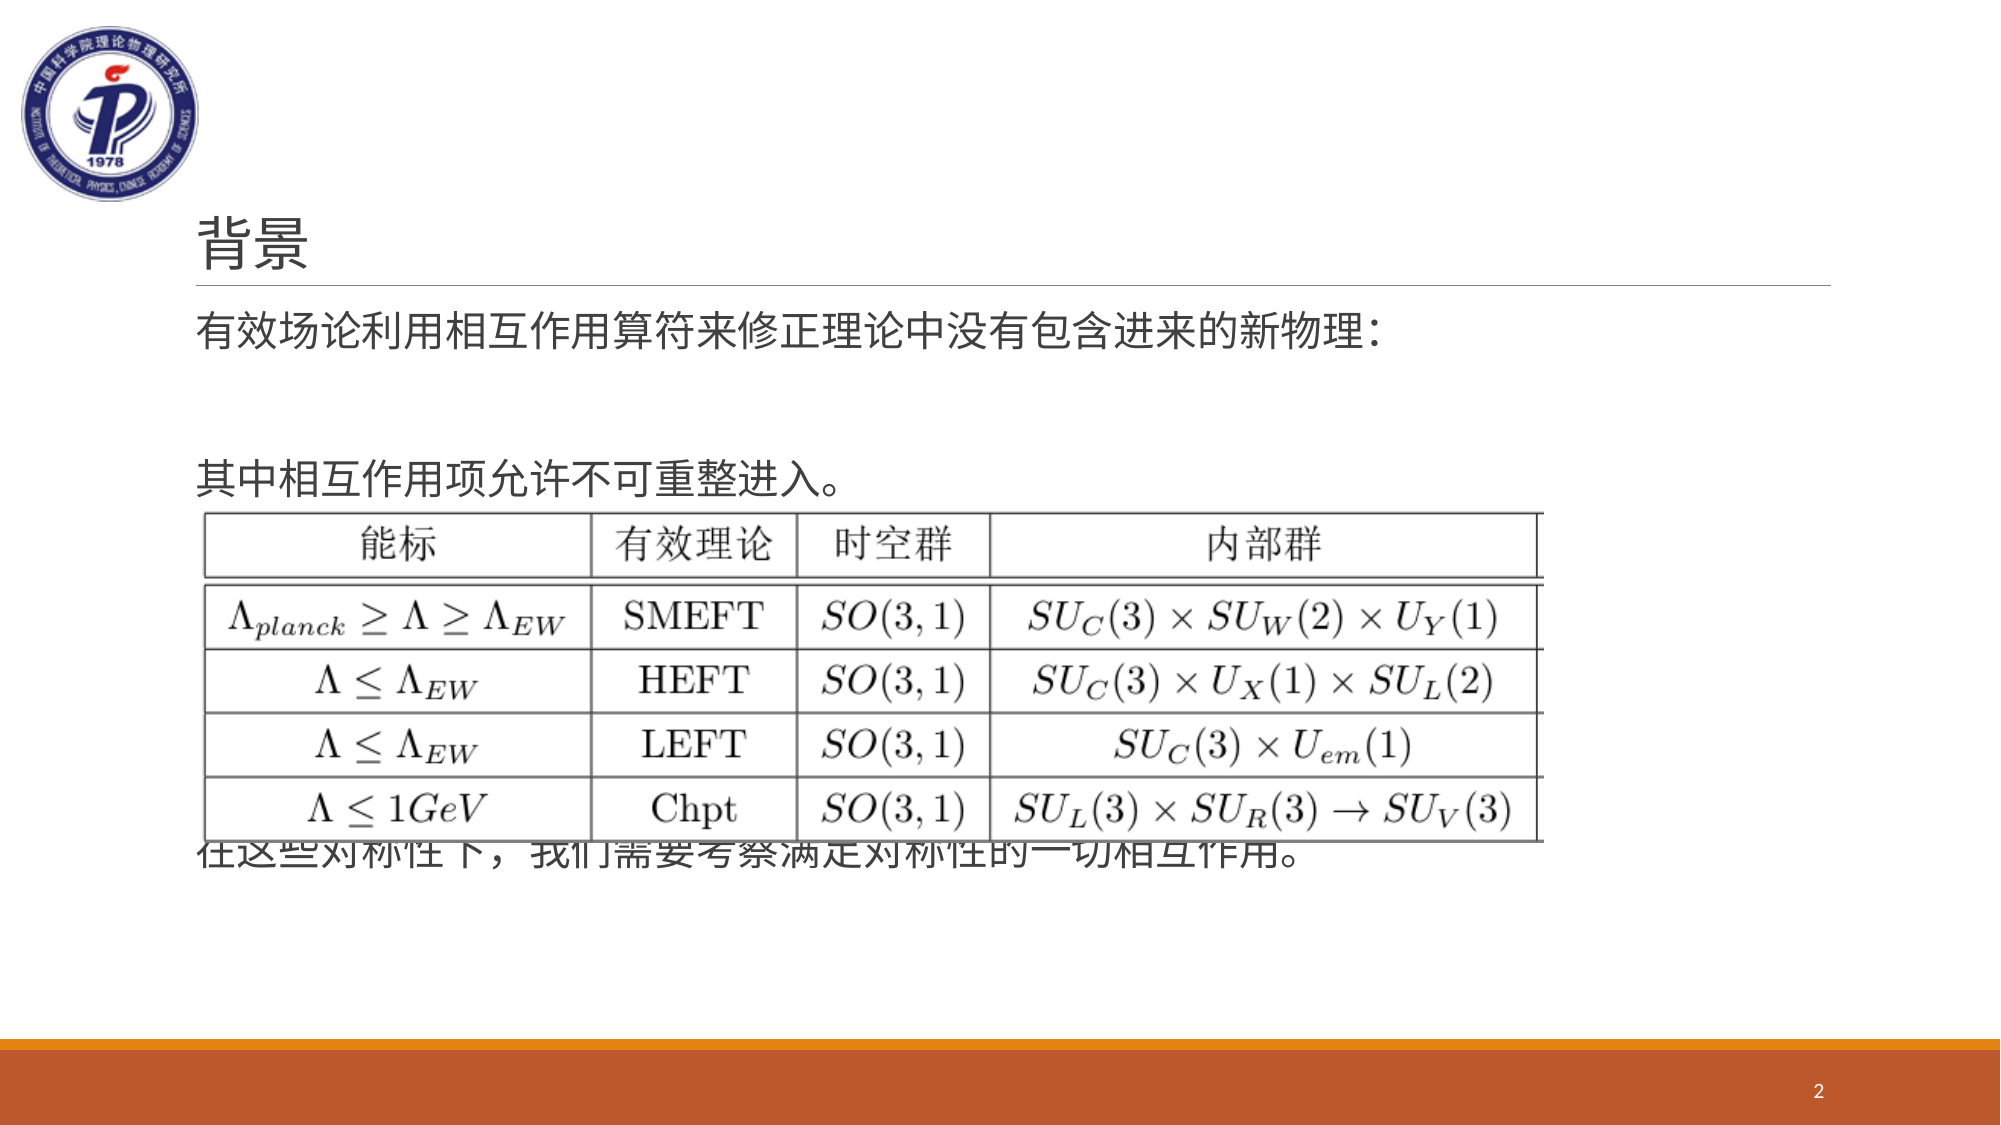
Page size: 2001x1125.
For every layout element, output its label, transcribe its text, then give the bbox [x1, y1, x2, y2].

picture [196, 510, 1544, 844]
title 背景 [180, 47, 1830, 285]
picture [20, 26, 845, 203]
slide_number 2 [1624, 1059, 1840, 1120]
